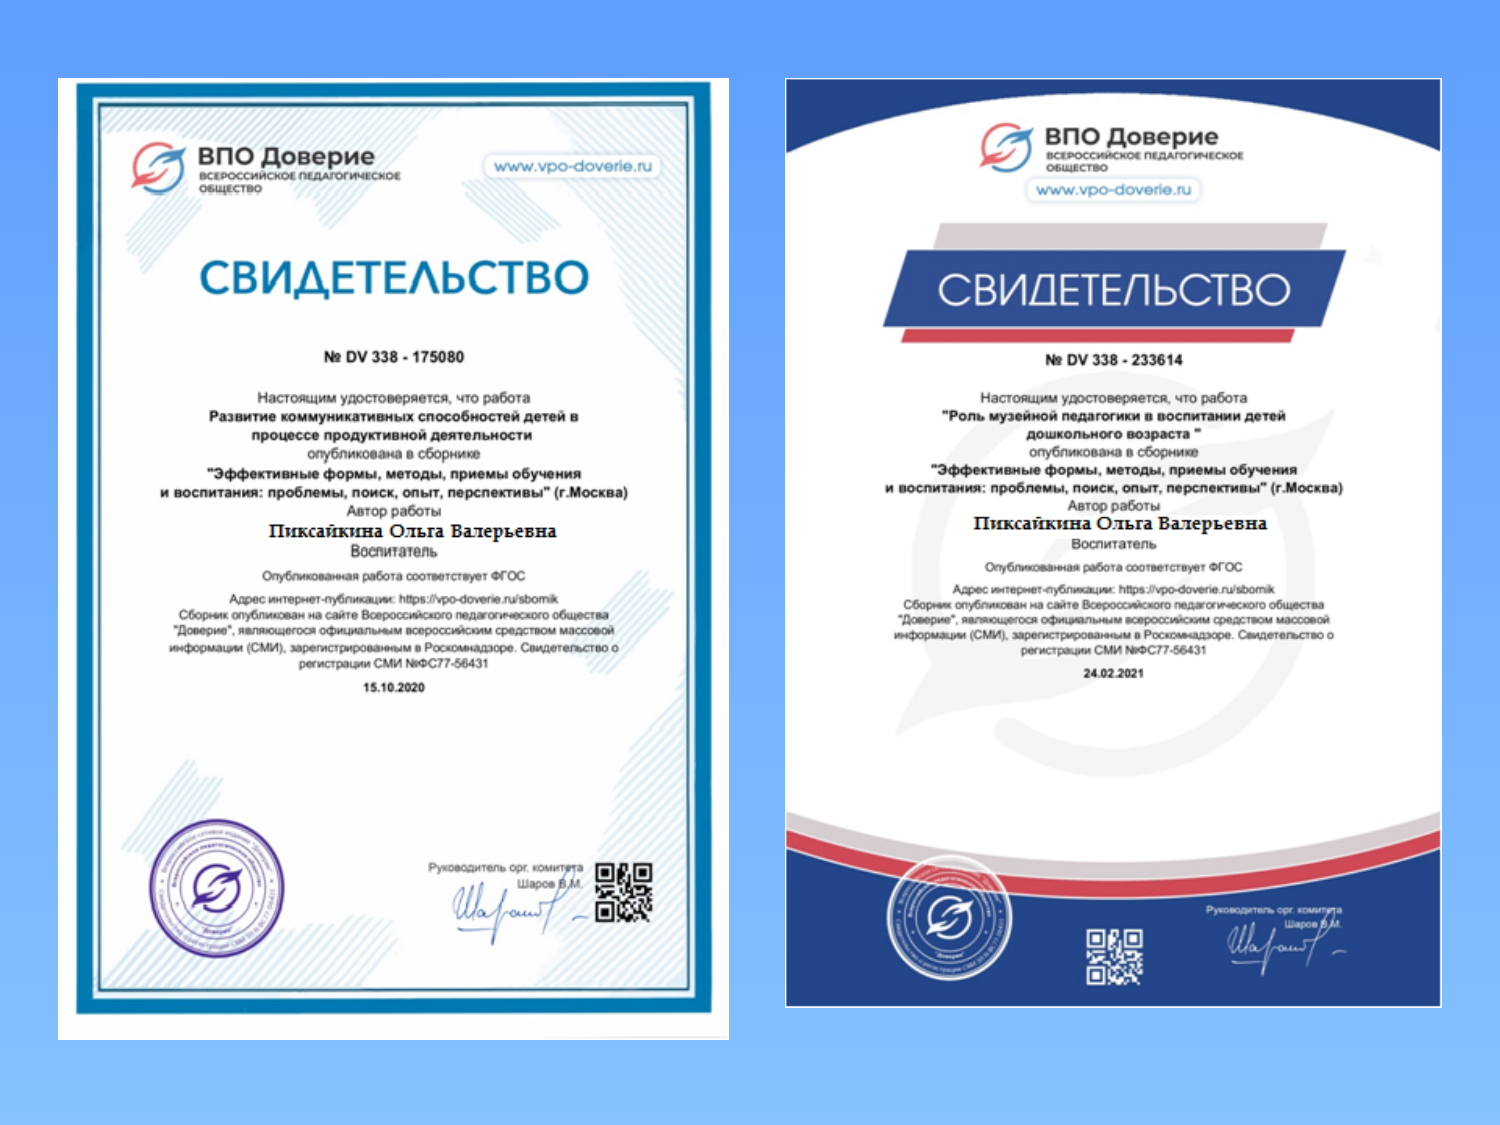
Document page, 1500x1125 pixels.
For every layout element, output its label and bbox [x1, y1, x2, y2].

picture [58, 77, 730, 1040]
picture [785, 77, 1442, 1009]
